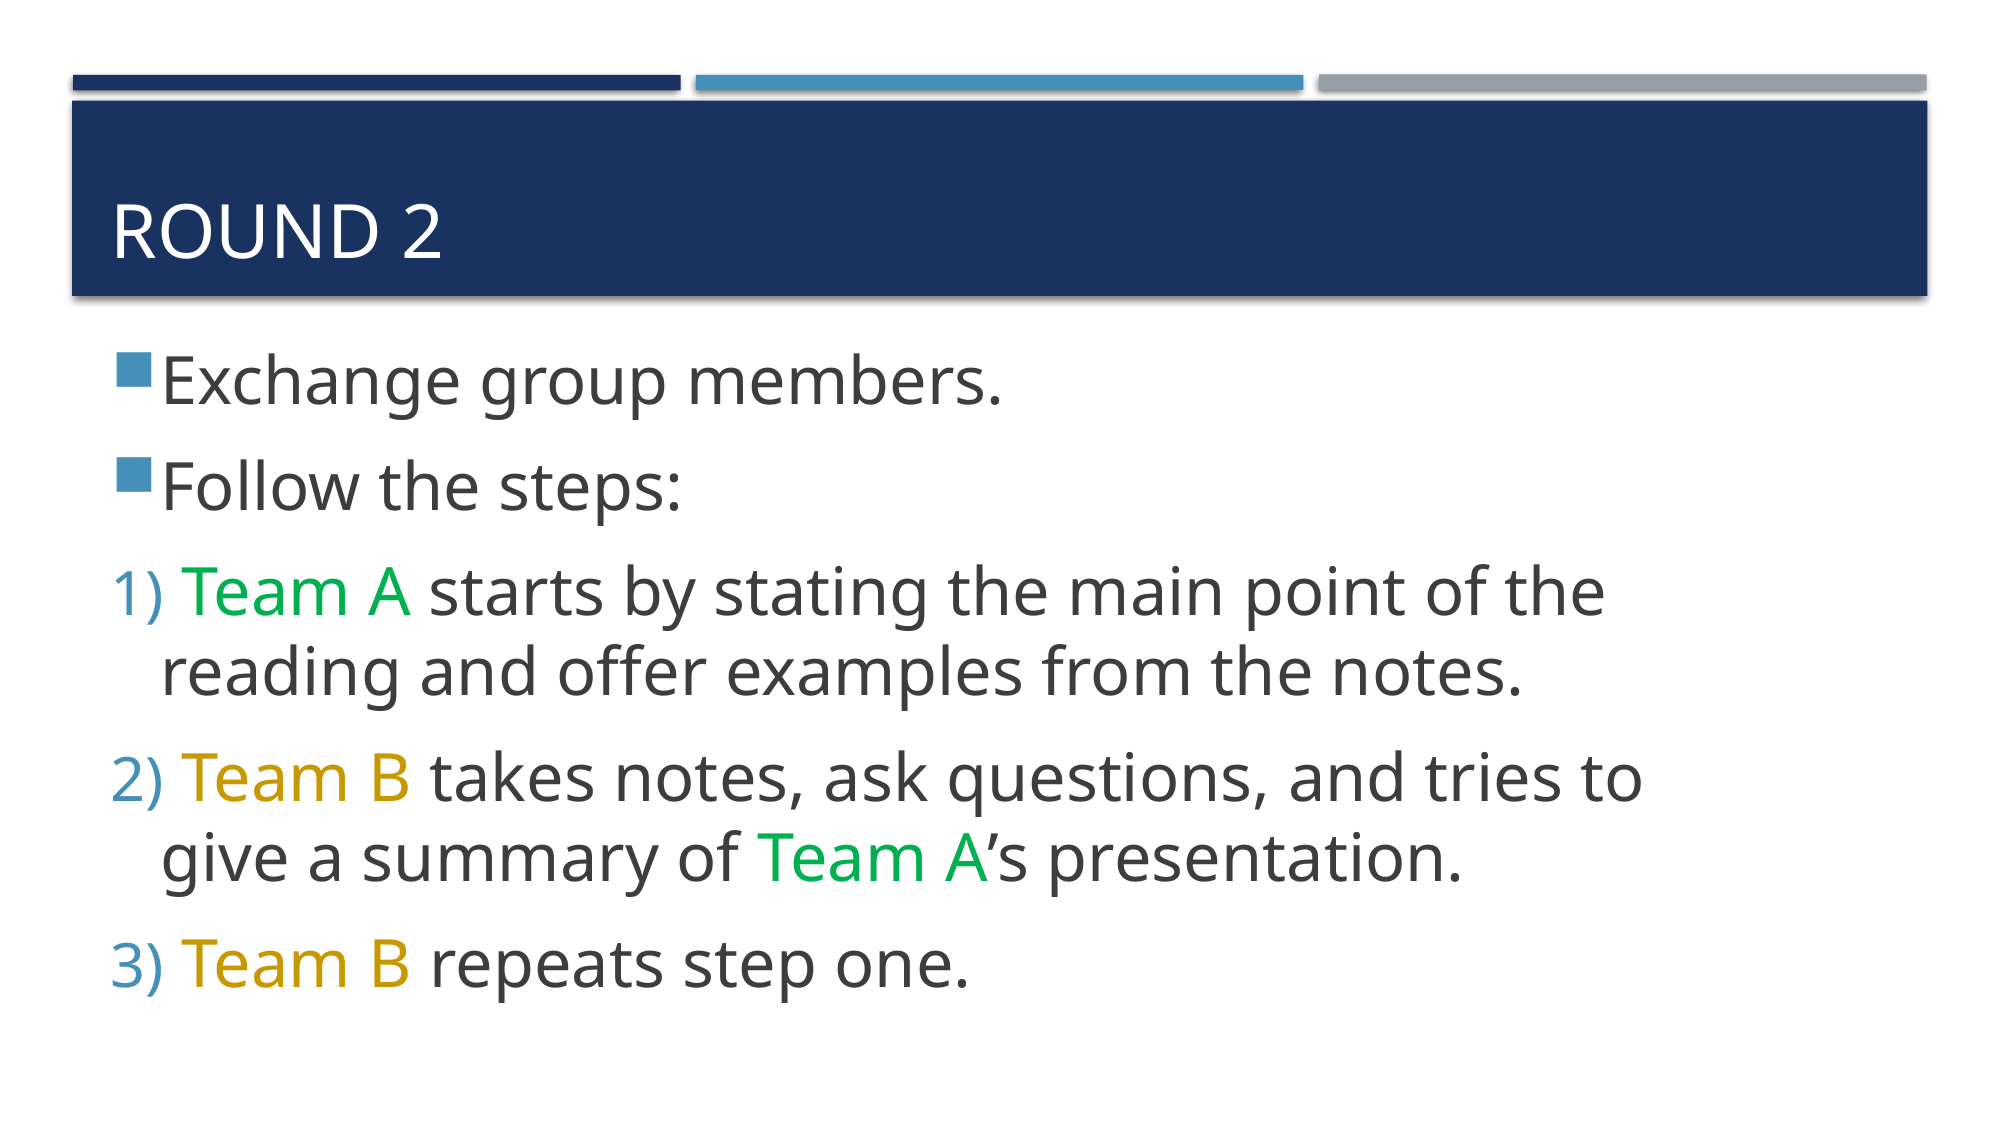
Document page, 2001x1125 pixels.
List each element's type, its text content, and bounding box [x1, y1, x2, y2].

list Exchange group members. Follow the steps: Team A starts by stating the main point of the reading and offer examples from the notes. Team B takes notes, ask questions, and tries to give a summary of Team A’s presentation. Team B repeats step one. [95, 378, 1663, 1066]
title Round 2 [95, 115, 1905, 282]
